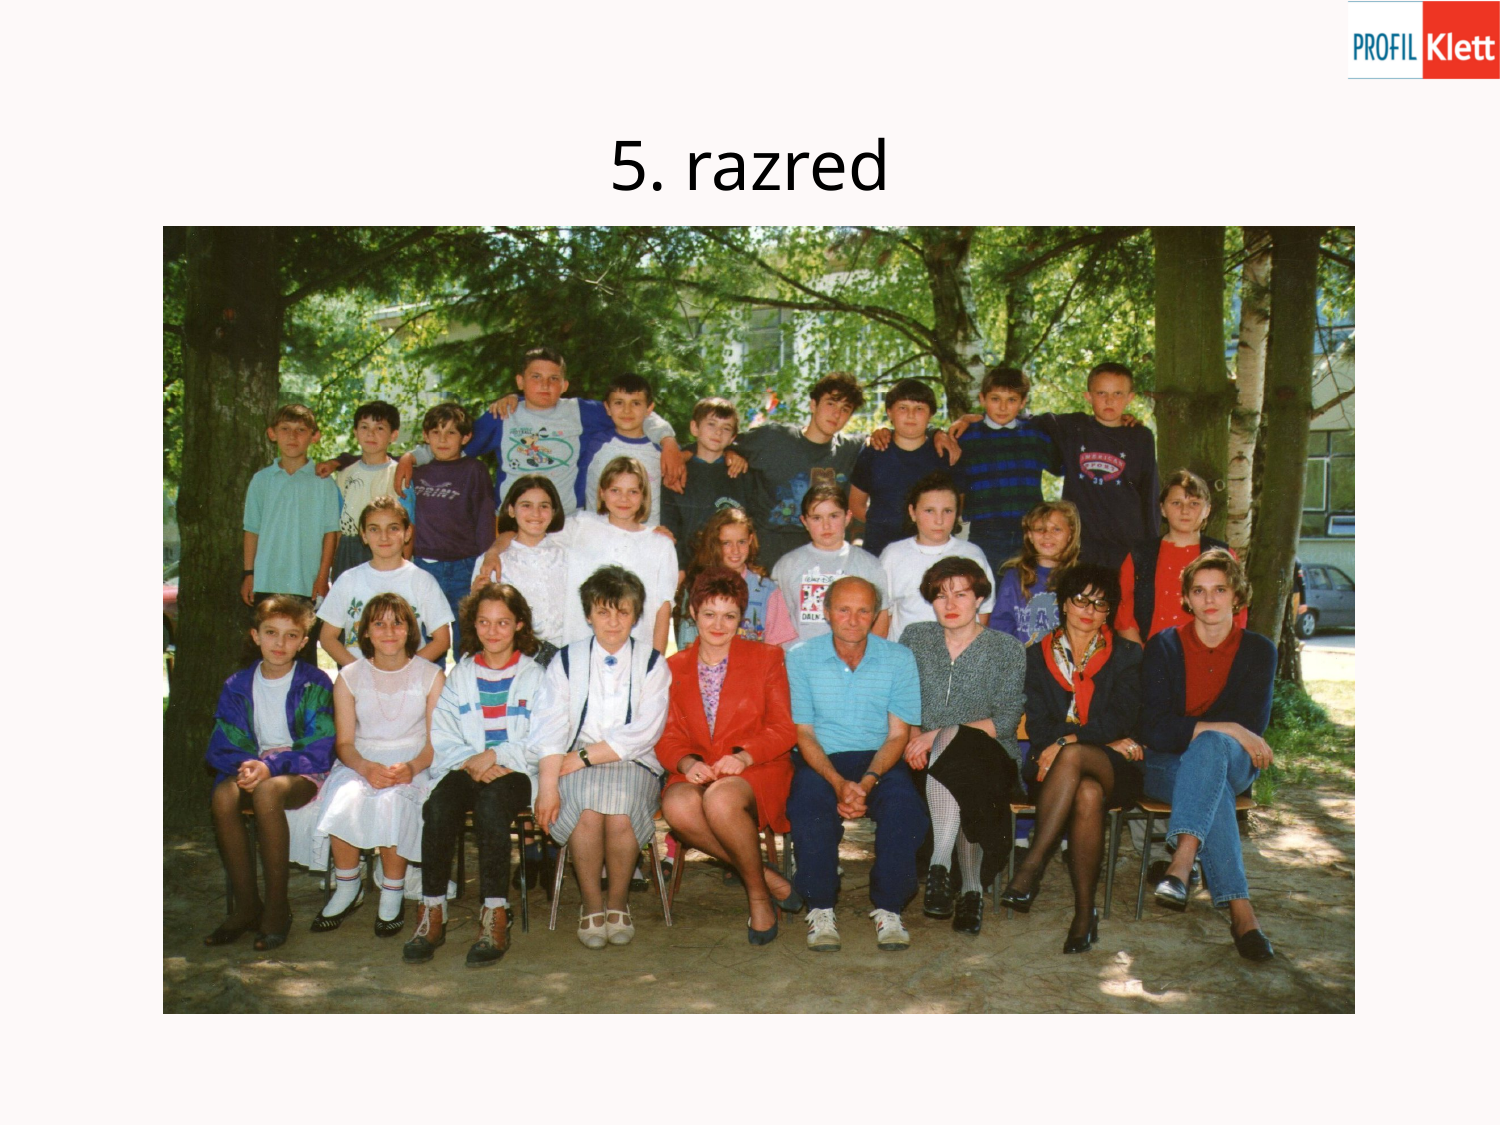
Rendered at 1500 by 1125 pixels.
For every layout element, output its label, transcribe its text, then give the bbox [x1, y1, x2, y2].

picture [0, 0, 1500, 1125]
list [163, 225, 1355, 1015]
title 5. razred [103, 59, 1397, 278]
